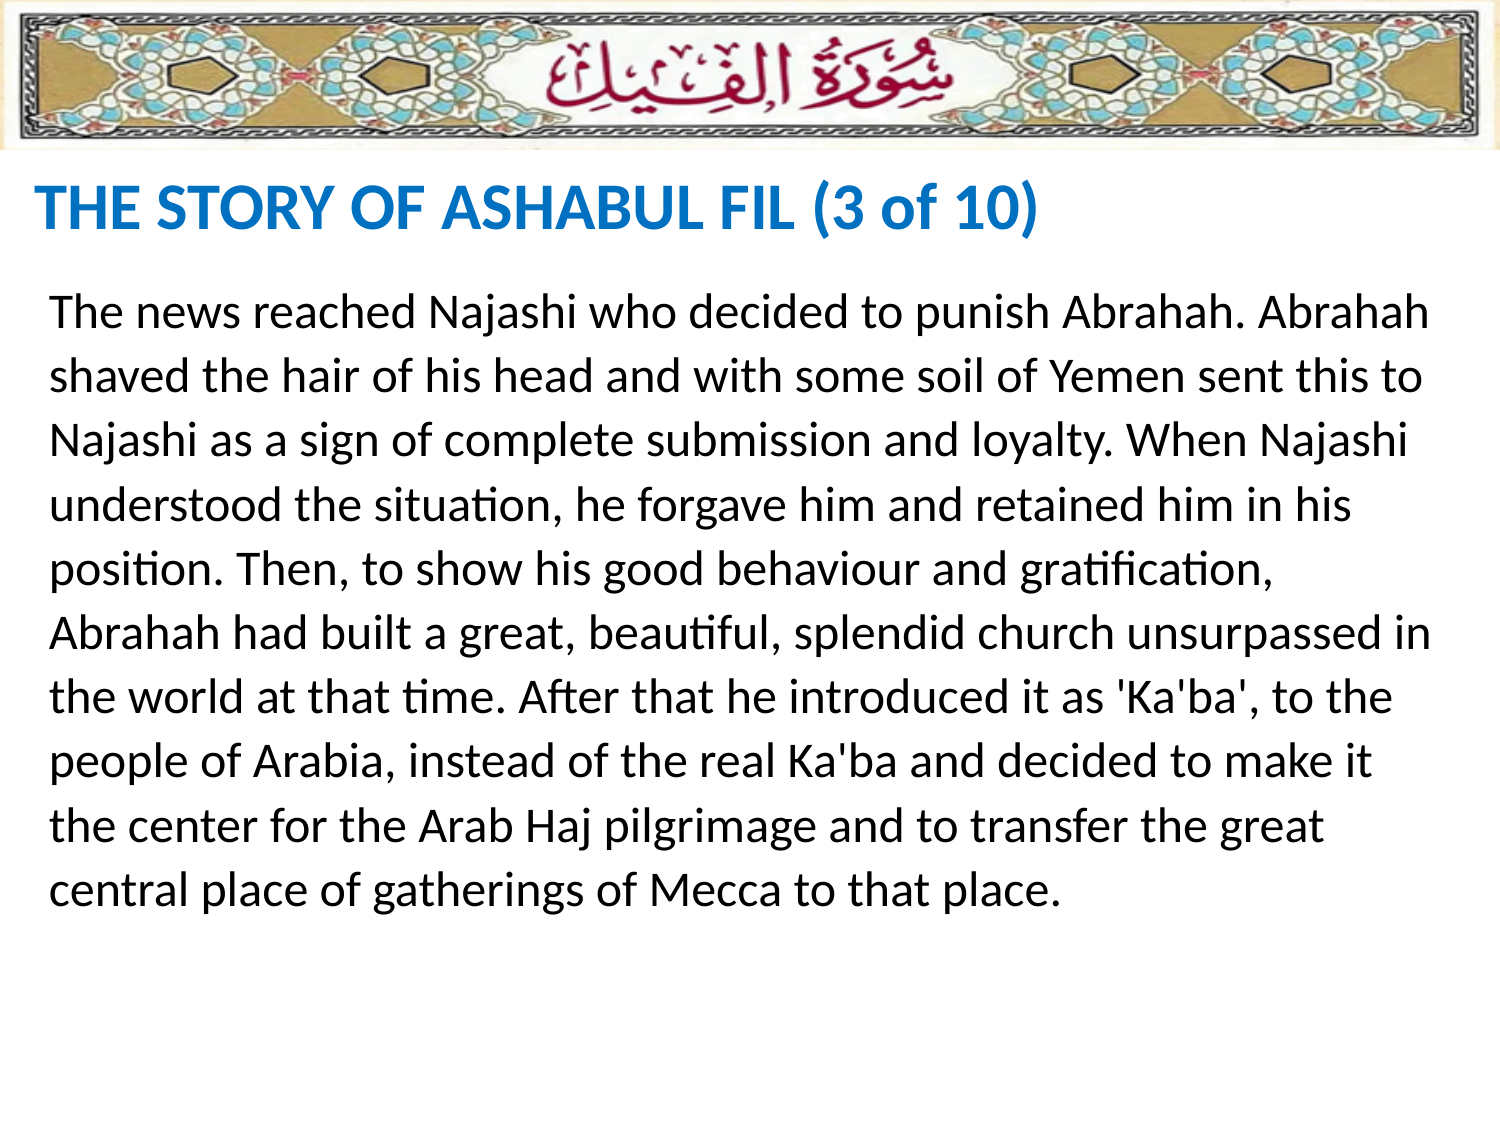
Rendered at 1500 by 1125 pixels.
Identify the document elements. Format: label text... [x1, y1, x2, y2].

picture [0, 0, 1500, 150]
text_box THE STORY OF ASHABUL FIL (3 of 10) [19, 150, 1071, 251]
text_box The news reached Najashi who decided to punish Abrahah. Abrahah shaved the hair of his head and with some soil of Yemen sent this to Najashi as a sign of complete submission and loyalty. When Najashi understood the situation, he forgave him and retained him in his position. Then, to show his good behaviour and gratification, Abrahah had built a great, beautiful, splendid church unsurpassed in the world at that time. After that he introduced it as 'Ka'ba', to the people of Arabia, instead of the real Ka'ba and decided to make it the center for the Arab Haj pilgrimage and to transfer the great central place of gatherings of Mecca to that place. [34, 266, 1466, 924]
